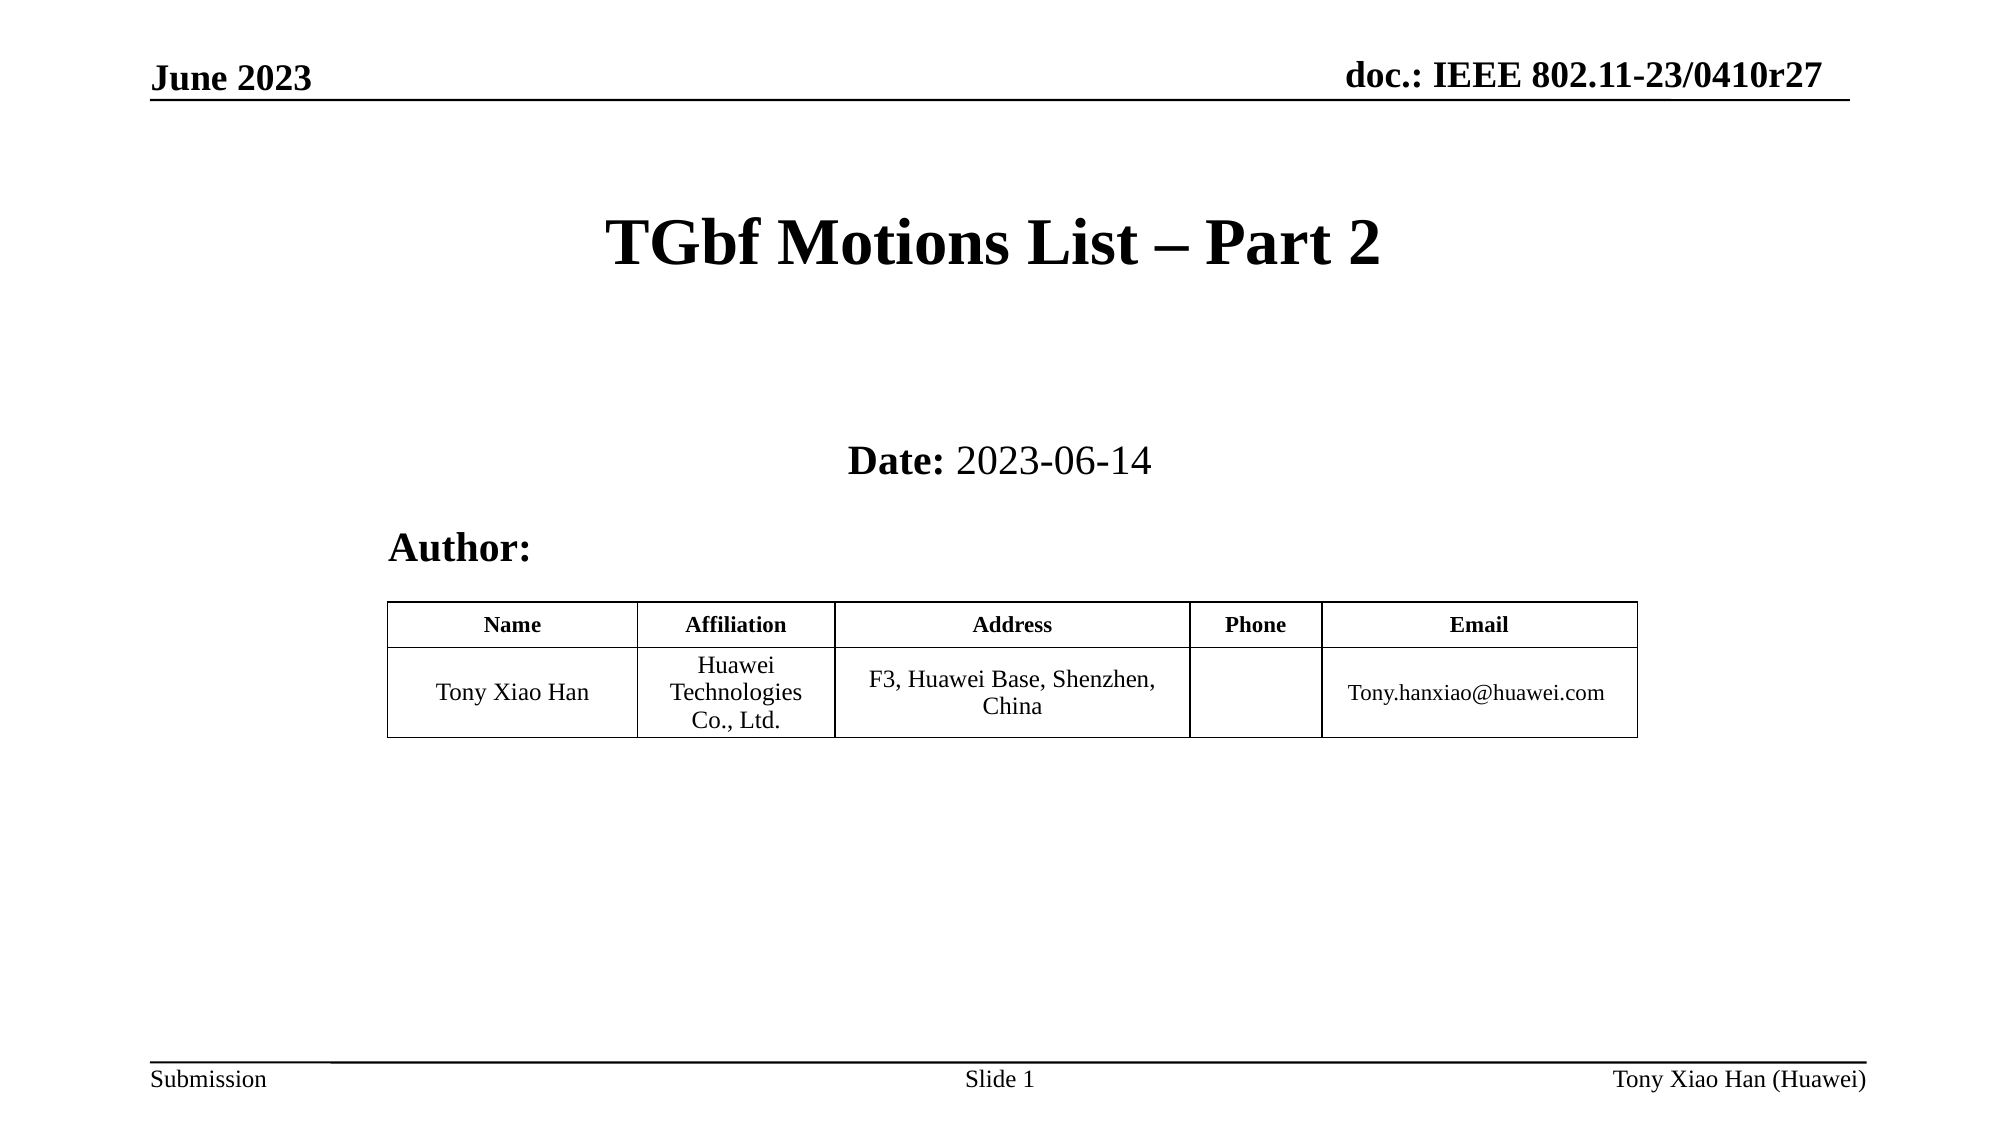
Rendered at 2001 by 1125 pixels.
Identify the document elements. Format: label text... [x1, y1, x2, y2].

list Date: 2023-06-14 [362, 425, 1638, 488]
table_cell Tony Xiao Han [388, 648, 637, 737]
text_box Author: [362, 512, 600, 575]
table_header Affiliation [638, 603, 834, 647]
table_header Address [836, 603, 1189, 647]
table_cell Tony.hanxiao@huawei.com [1323, 648, 1637, 737]
title TGbf Motions List – Part 2 [312, 149, 1675, 325]
table_header Phone [1191, 603, 1321, 647]
table_cell [1191, 648, 1321, 737]
table_header Name [388, 603, 637, 647]
table_cell Huawei Technologies Co., Ltd. [638, 648, 834, 737]
table_header Email [1323, 603, 1637, 647]
table_cell F3, Huawei Base, Shenzhen, China [836, 648, 1189, 737]
